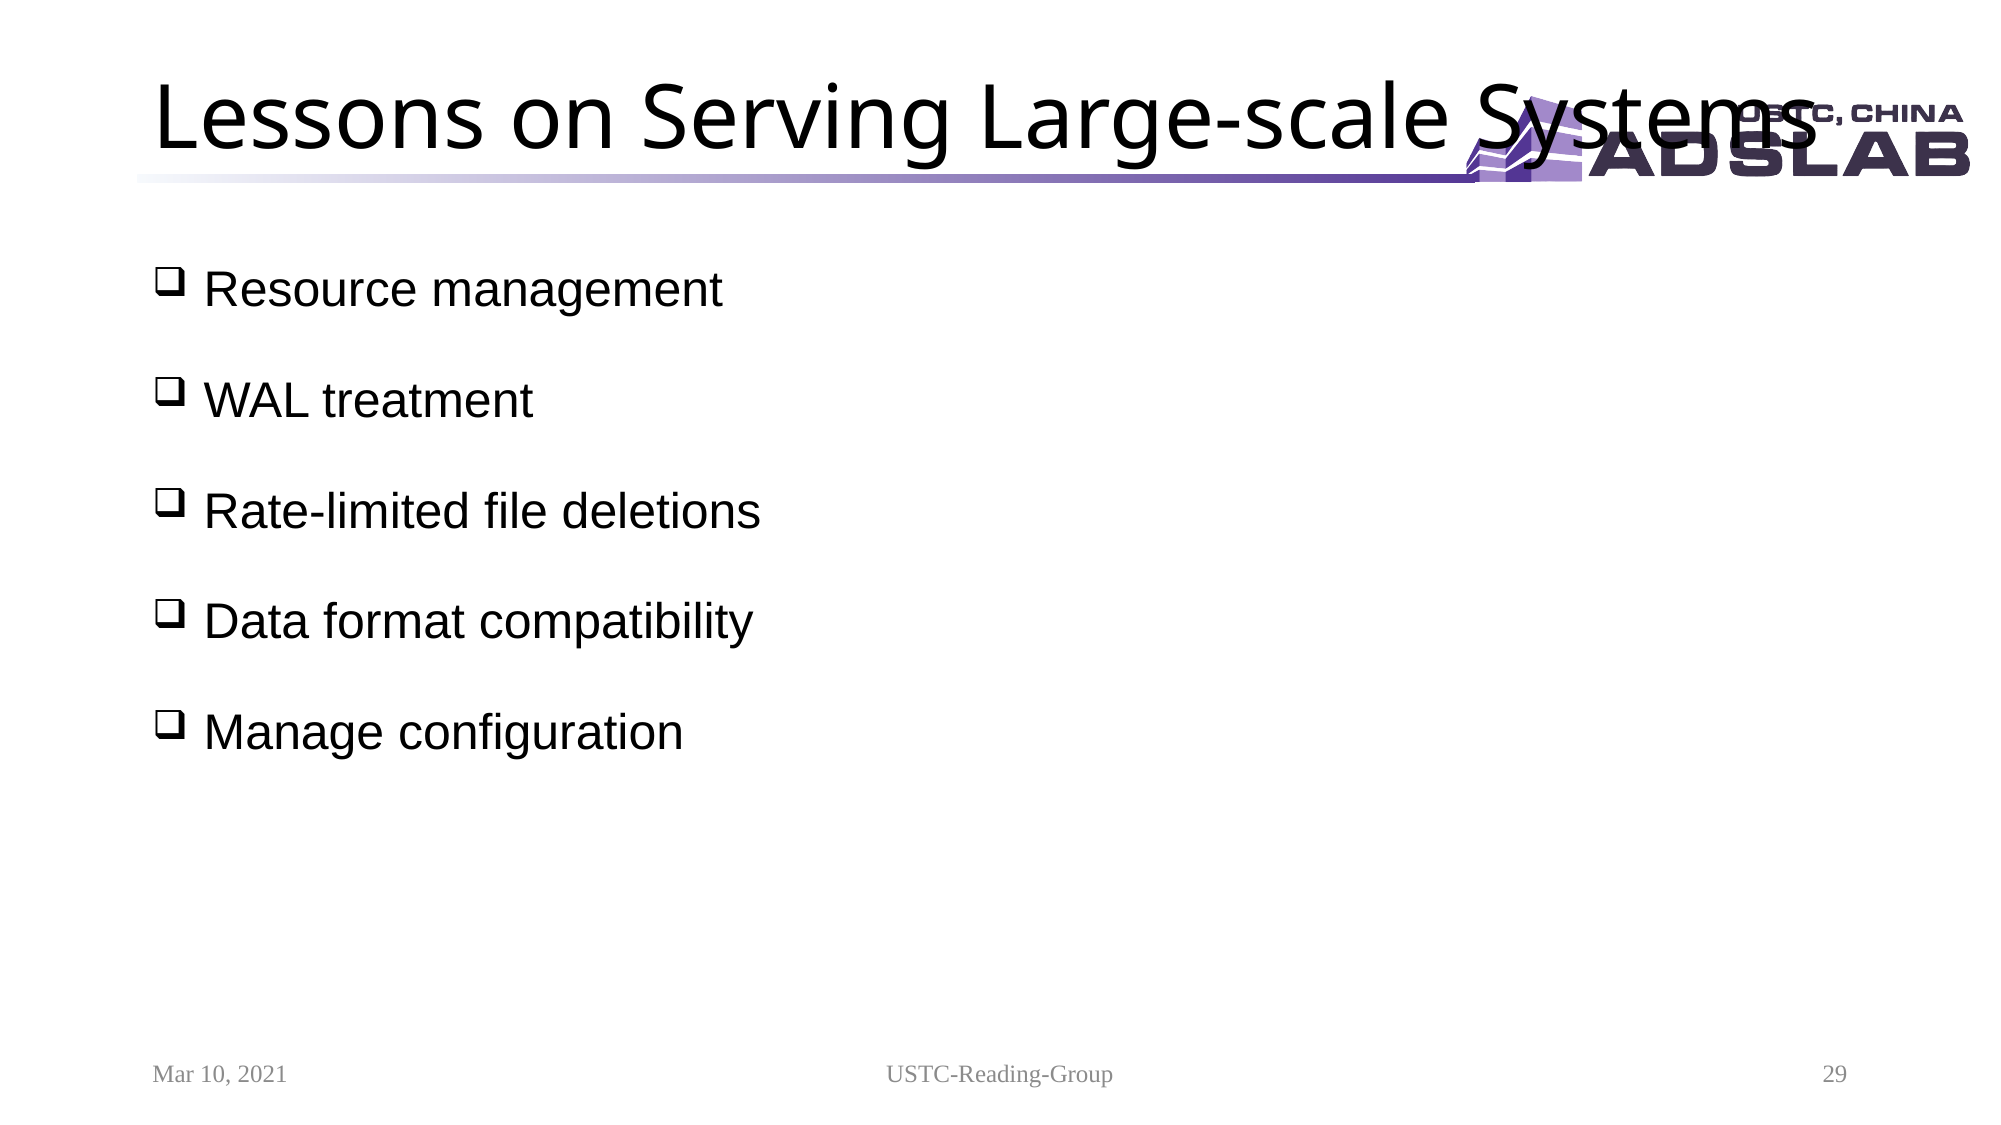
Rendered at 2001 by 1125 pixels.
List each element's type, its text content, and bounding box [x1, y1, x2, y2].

list Resource management WAL treatment Rate-limited file deletions Data format compatibility Manage configuration [137, 218, 1863, 808]
picture [1470, 93, 1976, 183]
footer USTC-Reading-Group [662, 1042, 1338, 1103]
title Lessons on Serving Large-scale Systems [137, 63, 1863, 177]
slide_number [137, 1042, 588, 1103]
